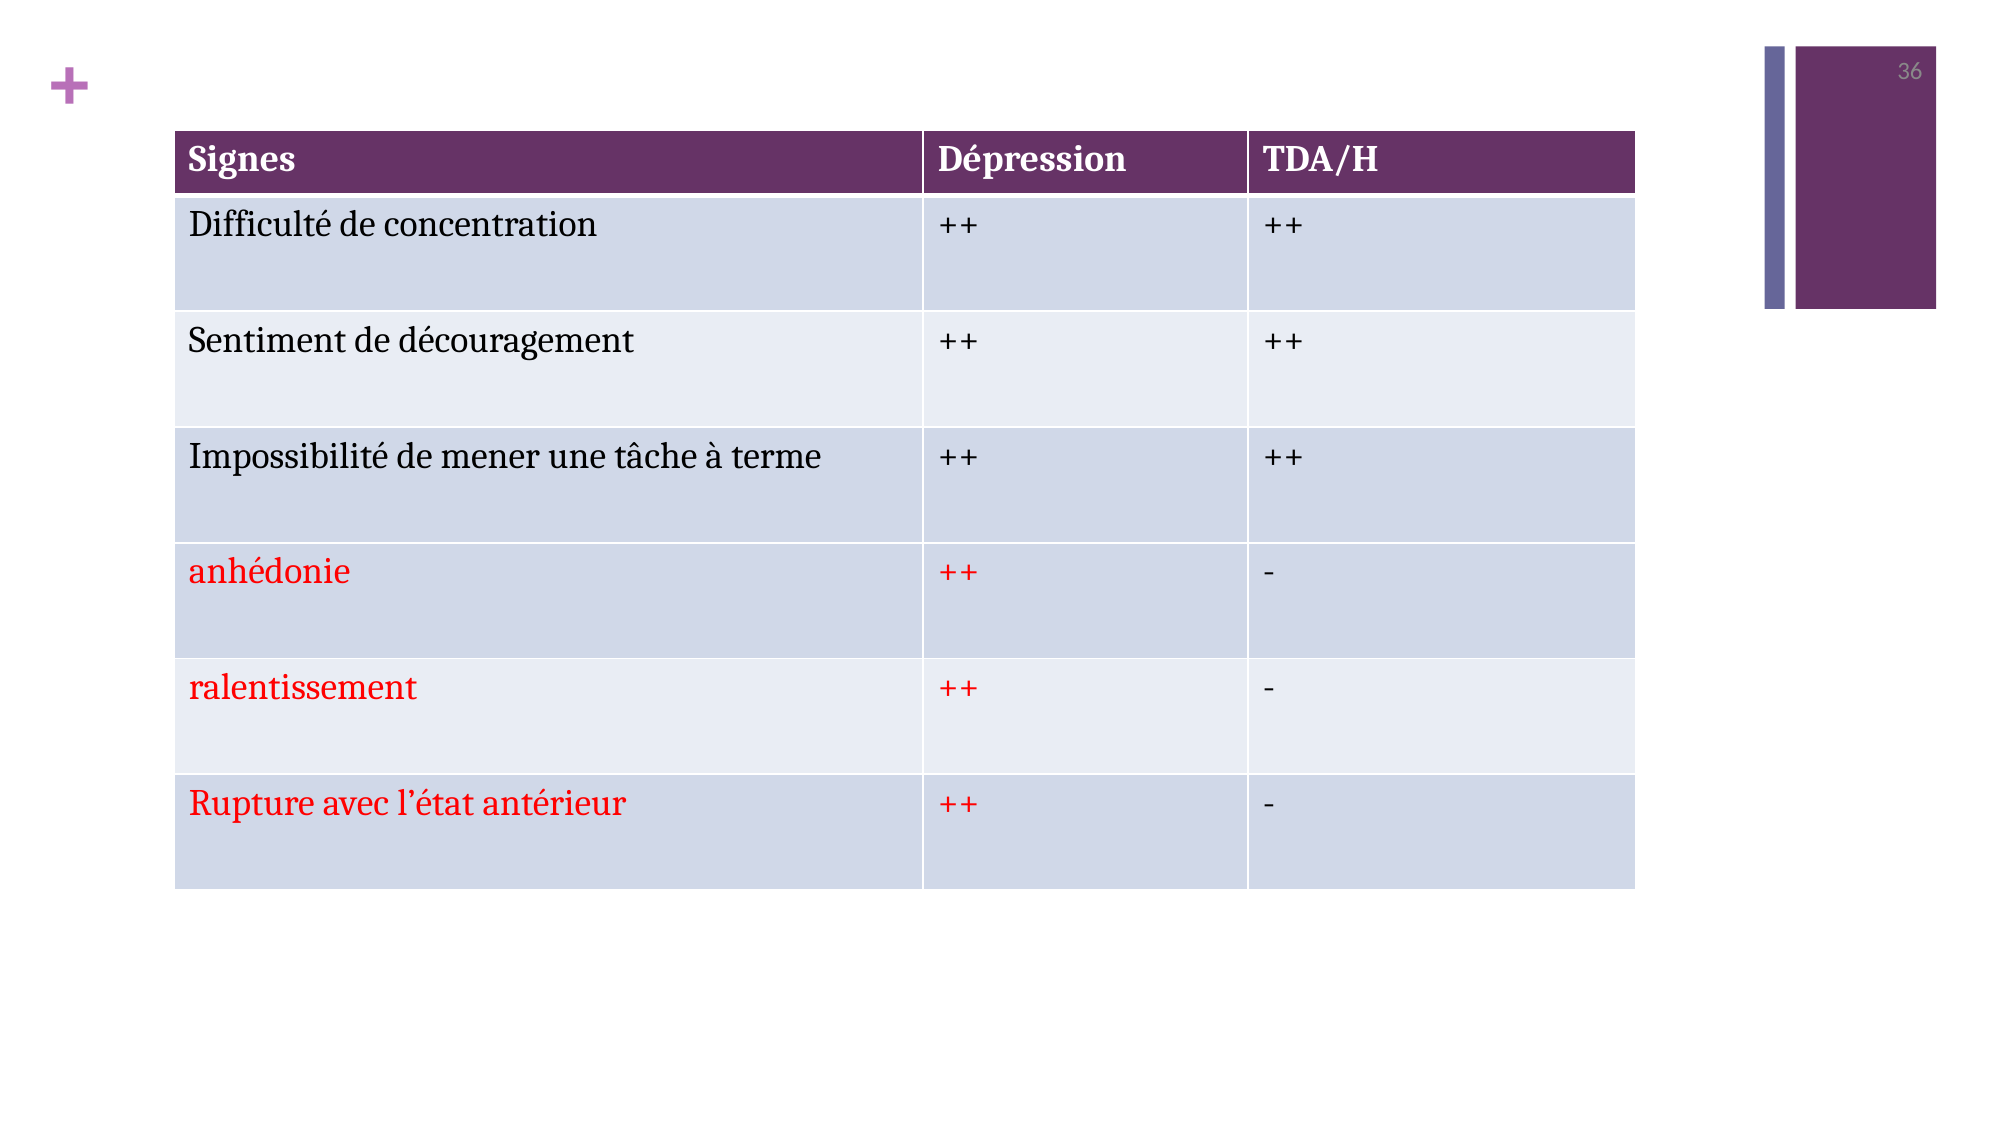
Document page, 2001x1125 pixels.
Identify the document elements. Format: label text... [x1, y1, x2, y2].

table_cell ++ [924, 544, 1247, 658]
table_header TDA/H [1249, 131, 1635, 193]
table_cell ++ [1249, 428, 1635, 542]
table_cell - [1249, 659, 1635, 773]
table_cell Sentiment de découragement [175, 312, 922, 426]
table_cell ++ [924, 198, 1247, 310]
table_cell ++ [924, 428, 1247, 542]
table_cell Difficulté de concentration [175, 198, 922, 310]
table_cell Rupture avec l’état antérieur [175, 775, 922, 889]
table_cell Impossibilité de mener une tâche à terme [175, 428, 922, 542]
table_cell ++ [924, 775, 1247, 889]
table_cell anhédonie [175, 544, 922, 658]
table_cell ++ [1249, 198, 1635, 310]
table_cell ralentissement [175, 659, 922, 773]
table_cell ++ [924, 312, 1247, 426]
table_cell ++ [1249, 312, 1635, 426]
table_header Signes [175, 131, 922, 193]
slide_number 36 [1816, 39, 1938, 100]
table_header Dépression [924, 131, 1247, 193]
table_cell ++ [924, 659, 1247, 773]
table_cell - [1249, 775, 1635, 889]
table_cell - [1249, 544, 1635, 658]
